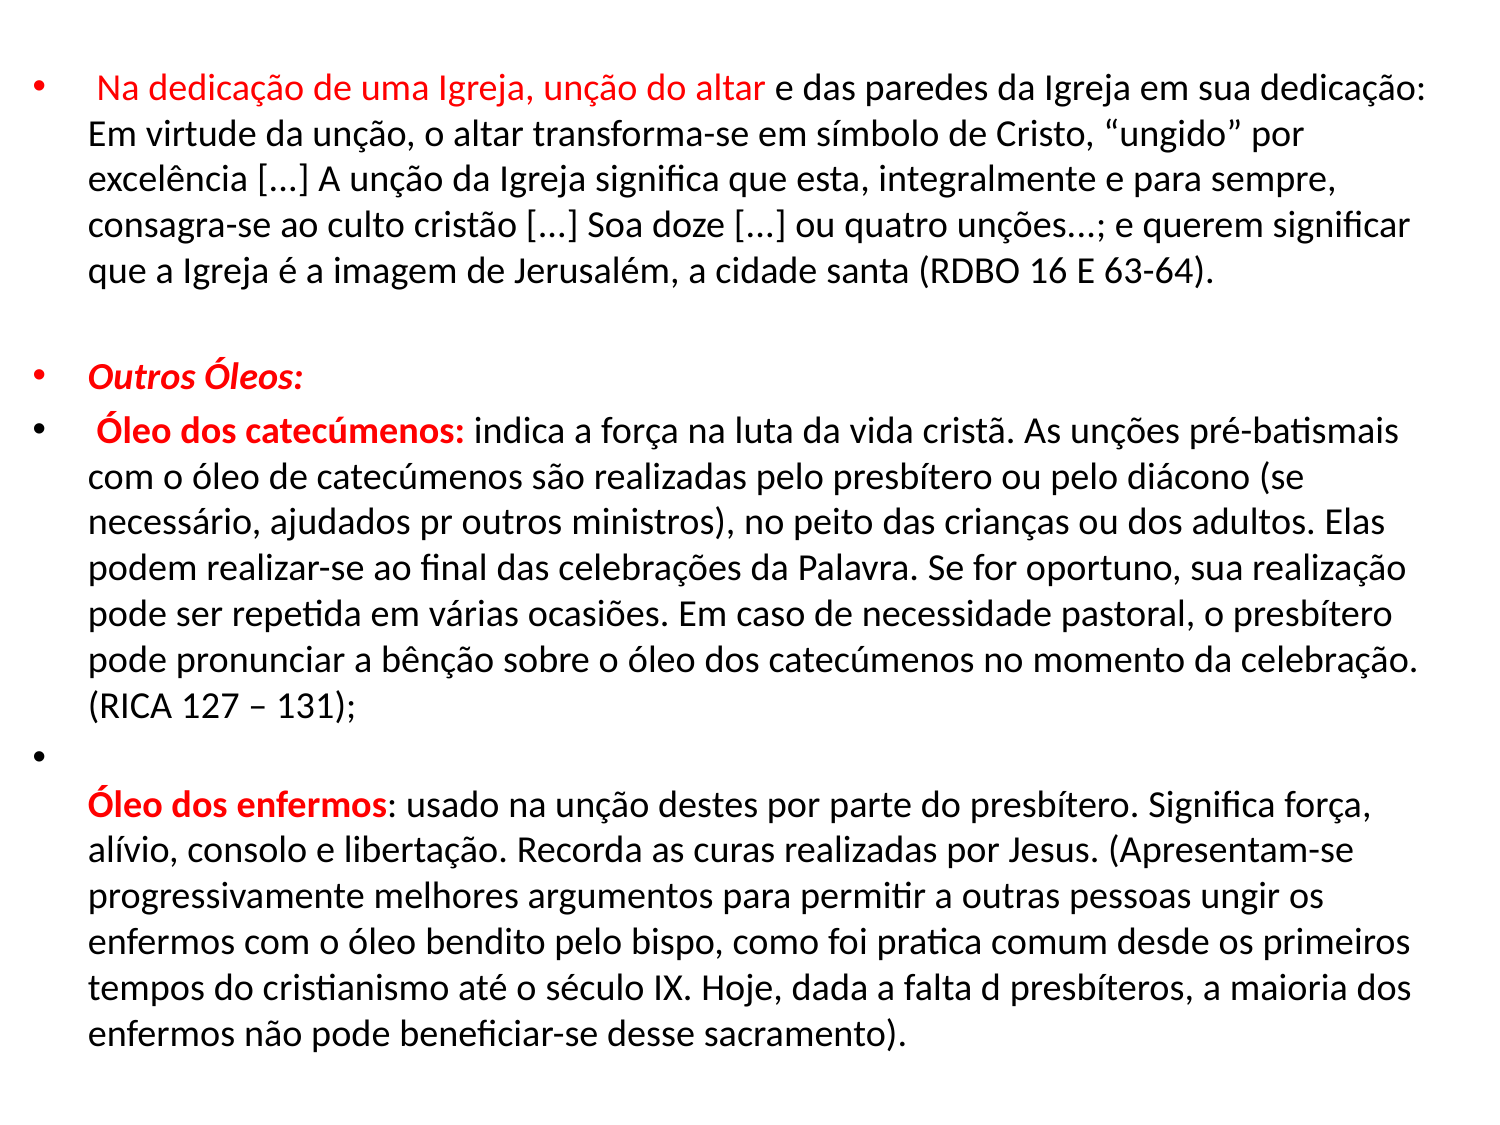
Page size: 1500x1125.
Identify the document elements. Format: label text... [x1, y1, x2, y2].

list Na dedicação de uma Igreja, unção do altar e das paredes da Igreja em sua dedicação: Em virtude da unção, o altar transforma-se em símbolo de Cristo, “ungido” por excelência [...] A unção da Igreja significa que esta, integralmente e para sempre, consagra-se ao culto cristão [...] Soa doze [...] ou quatro unções...; e querem significar que a Igreja é a imagem de Jerusalém, a cidade santa (RDBO 16 E 63-64). Outros Óleos: Óleo dos catecúmenos: indica a força na luta da vida cristã. As unções pré-batismais com o óleo de catecúmenos são realizadas pelo presbítero ou pelo diácono (se necessário, ajudados pr outros ministros), no peito das crianças ou dos adultos. Elas podem realizar-se ao final das celebrações da Palavra. Se for oportuno, sua realização pode ser repetida em várias ocasiões. Em caso de necessidade pastoral, o presbítero pode pronunciar a bênção sobre o óleo dos catecúmenos no momento da celebração. (RICA 127 – 131); Óleo dos enfermos: usado na unção destes por parte do presbítero. Significa força, alívio, consolo e libertação. Recorda as curas realizadas por Jesus. (Apresentam-se progressivamente melhores argumentos para permitir a outras pessoas ungir os enfermos com o óleo bendito pelo bispo, como foi pratica comum desde os primeiros tempos do cristianismo até o século IX. Hoje, dada a falta d presbíteros, a maioria dos enfermos não pode beneficiar-se desse sacramento). [17, 54, 1468, 1071]
